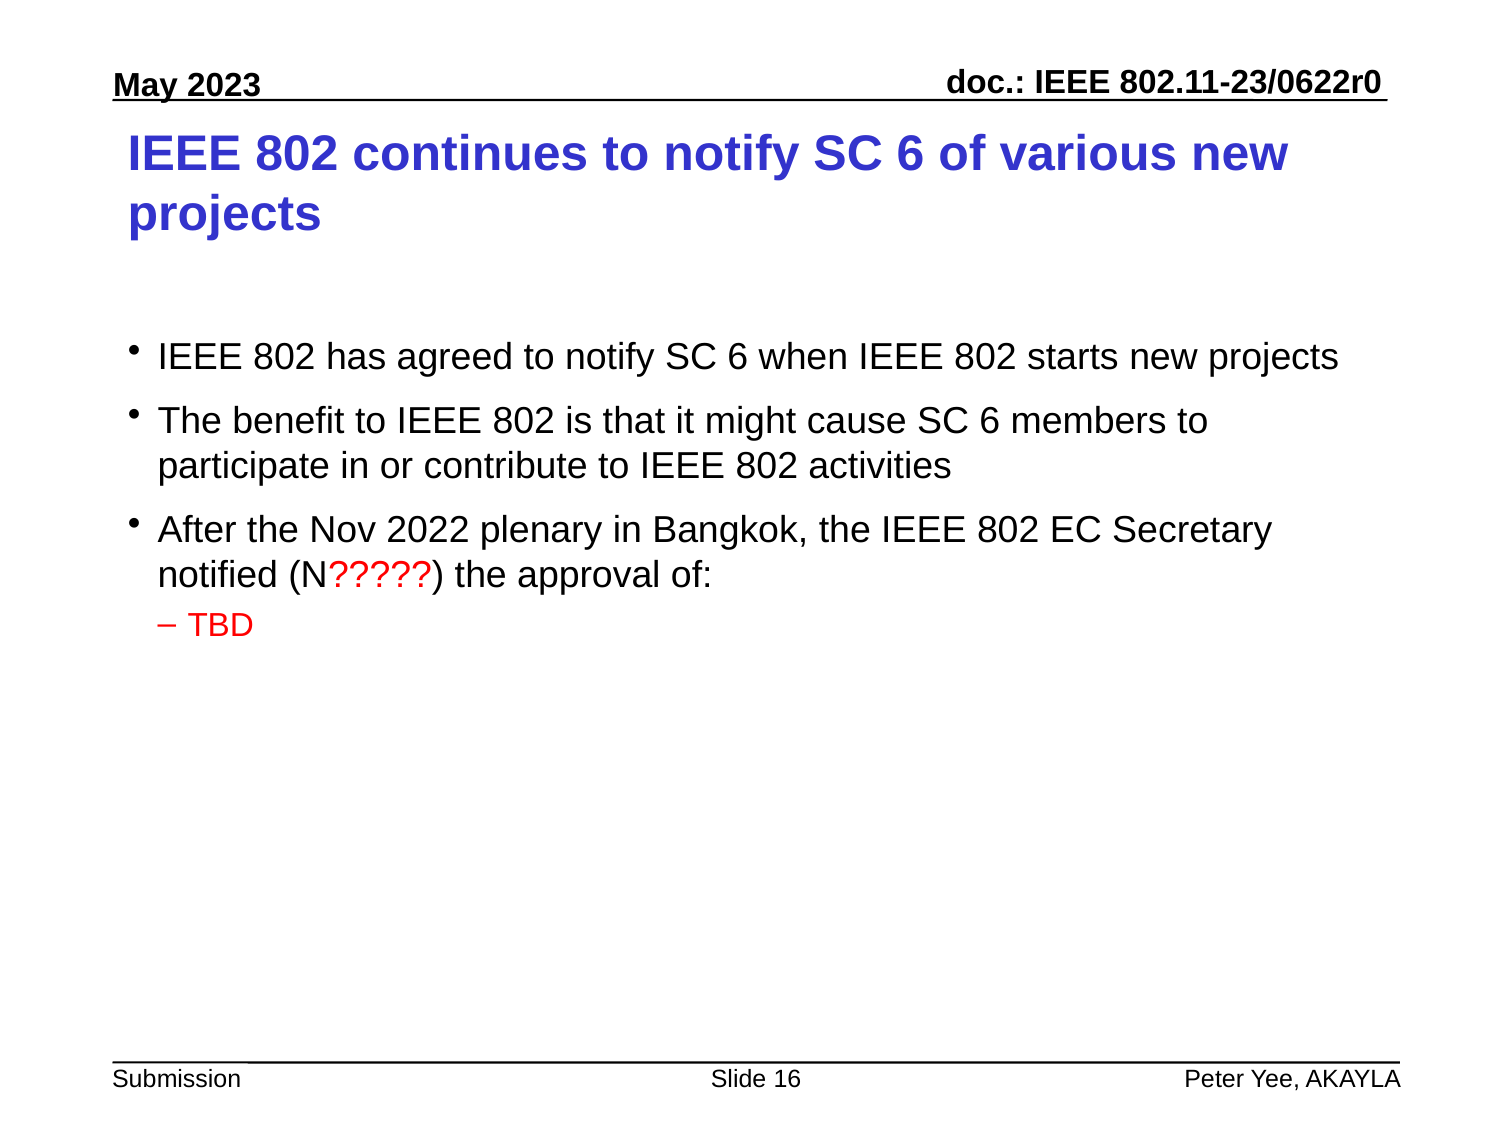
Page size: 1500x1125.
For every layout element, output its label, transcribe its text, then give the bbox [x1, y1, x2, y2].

slide_number Slide 16 [709, 1061, 803, 1093]
footer Peter Yee, AKAYLA [1183, 1061, 1402, 1093]
list IEEE 802 has agreed to notify SC 6 when IEEE 802 starts new projects The benefit to IEEE 802 is that it might cause SC 6 members to participate in or contribute to IEEE 802 activities After the Nov 2022 plenary in Bangkok, the IEEE 802 EC Secretary notified (N?????) the approval of: TBD [112, 324, 1388, 1000]
title IEEE 802 continues to notify SC 6 of various new projects [112, 112, 1388, 288]
